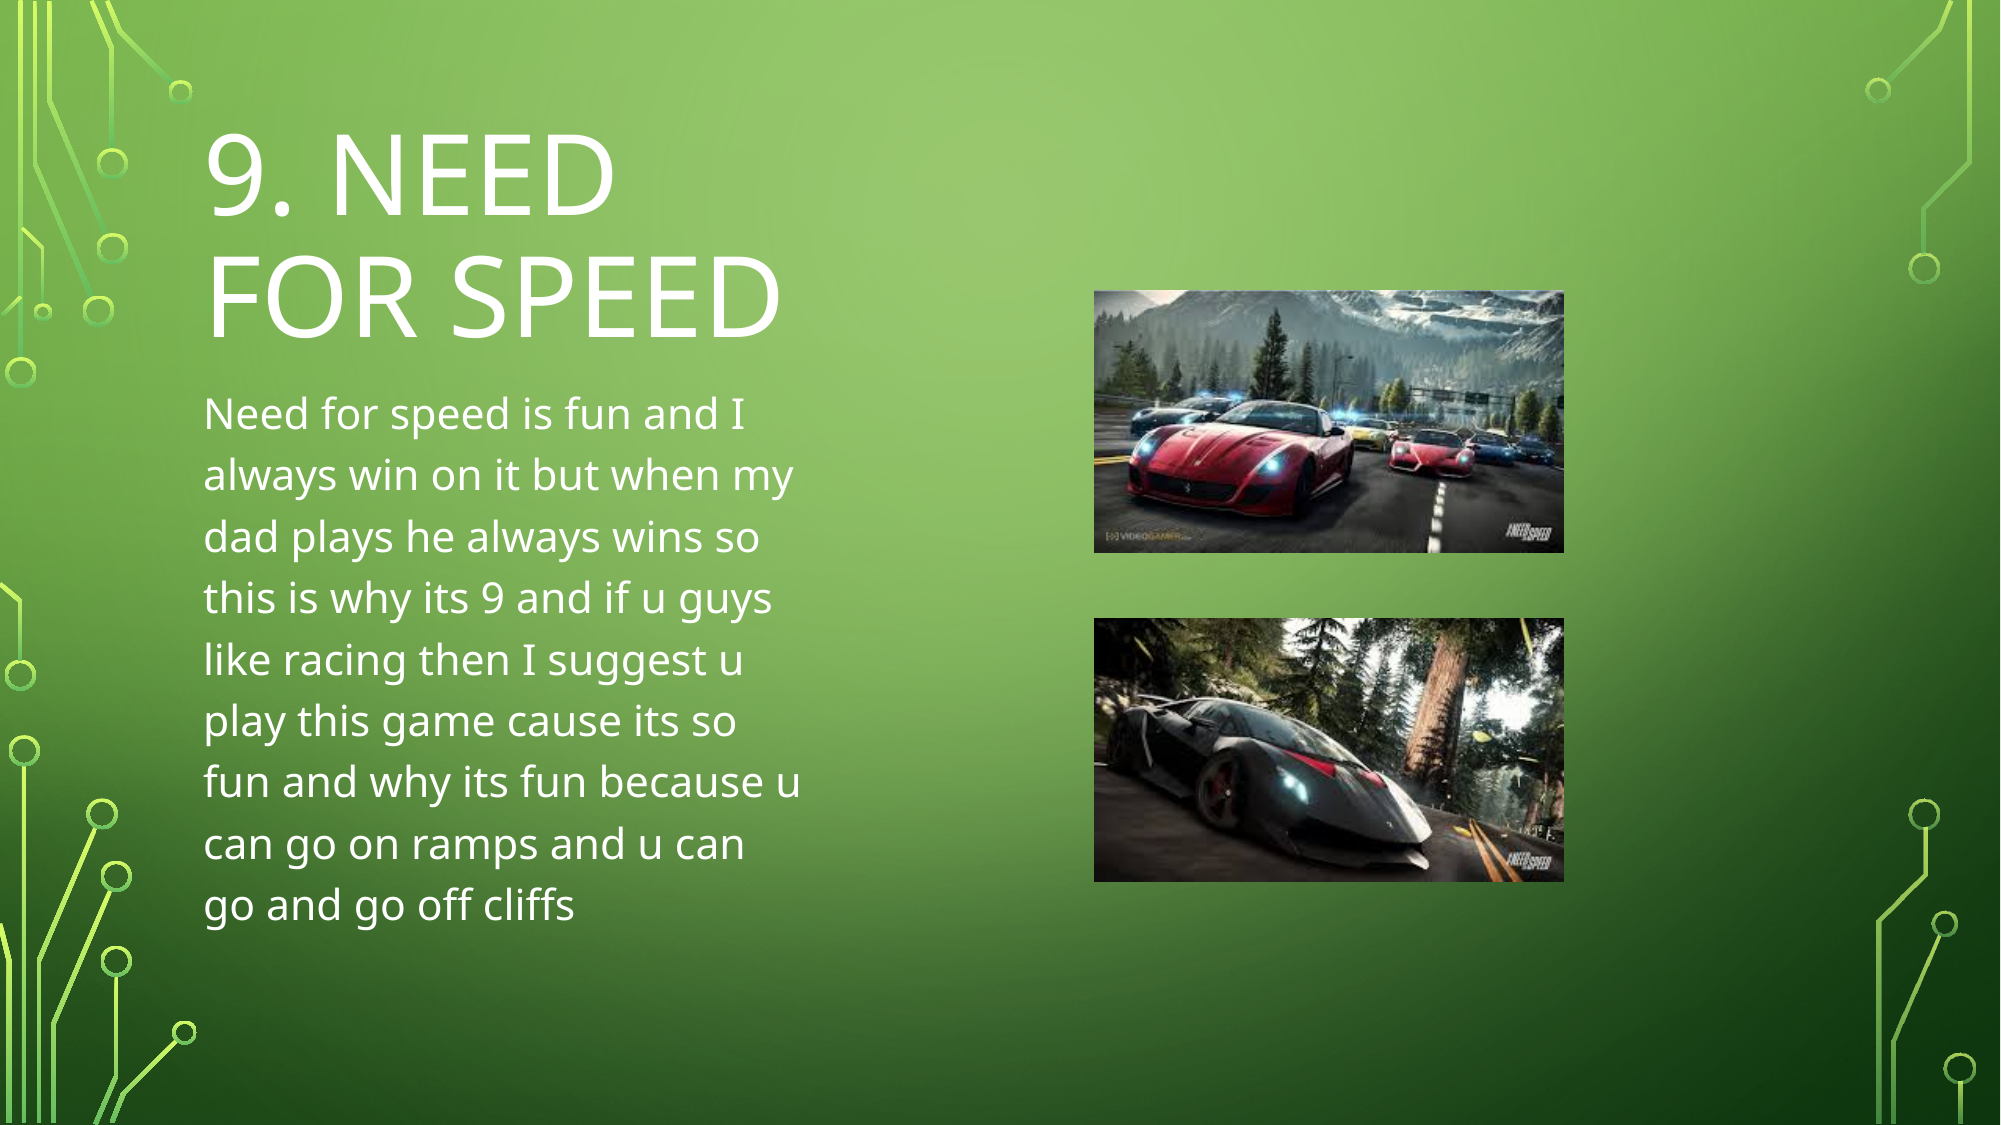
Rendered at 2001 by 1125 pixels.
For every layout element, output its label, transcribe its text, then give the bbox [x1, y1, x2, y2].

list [1094, 618, 1564, 882]
title 9. NEED FOR SPEED [188, 99, 821, 369]
list Need for speed is fun and I always win on it but when my dad plays he always wins so this is why its 9 and if u guys like racing then I suggest u play this game cause its so fun and why its fun because u can go on ramps and u can go and go off cliffs [188, 369, 821, 950]
picture [1094, 290, 1564, 554]
